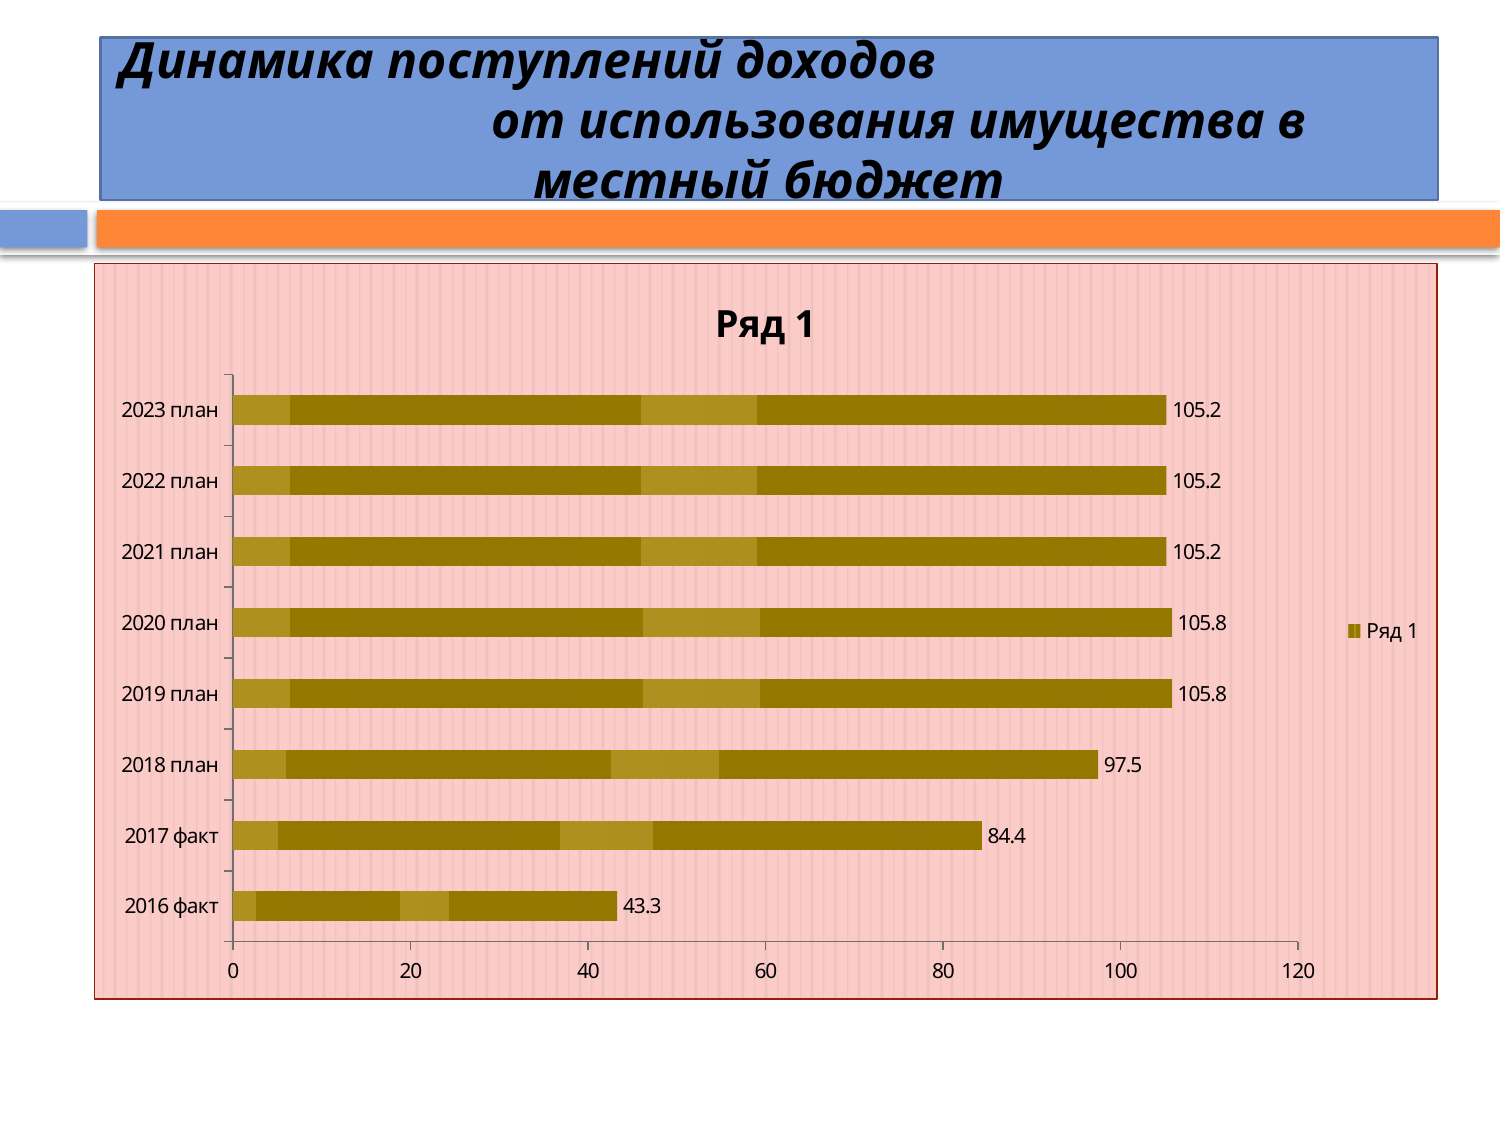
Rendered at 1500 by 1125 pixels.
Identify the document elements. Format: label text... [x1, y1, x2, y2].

chart [93, 262, 1439, 1001]
title Динамика поступлений доходов от использования имущества в местный бюджет [99, 36, 1439, 201]
